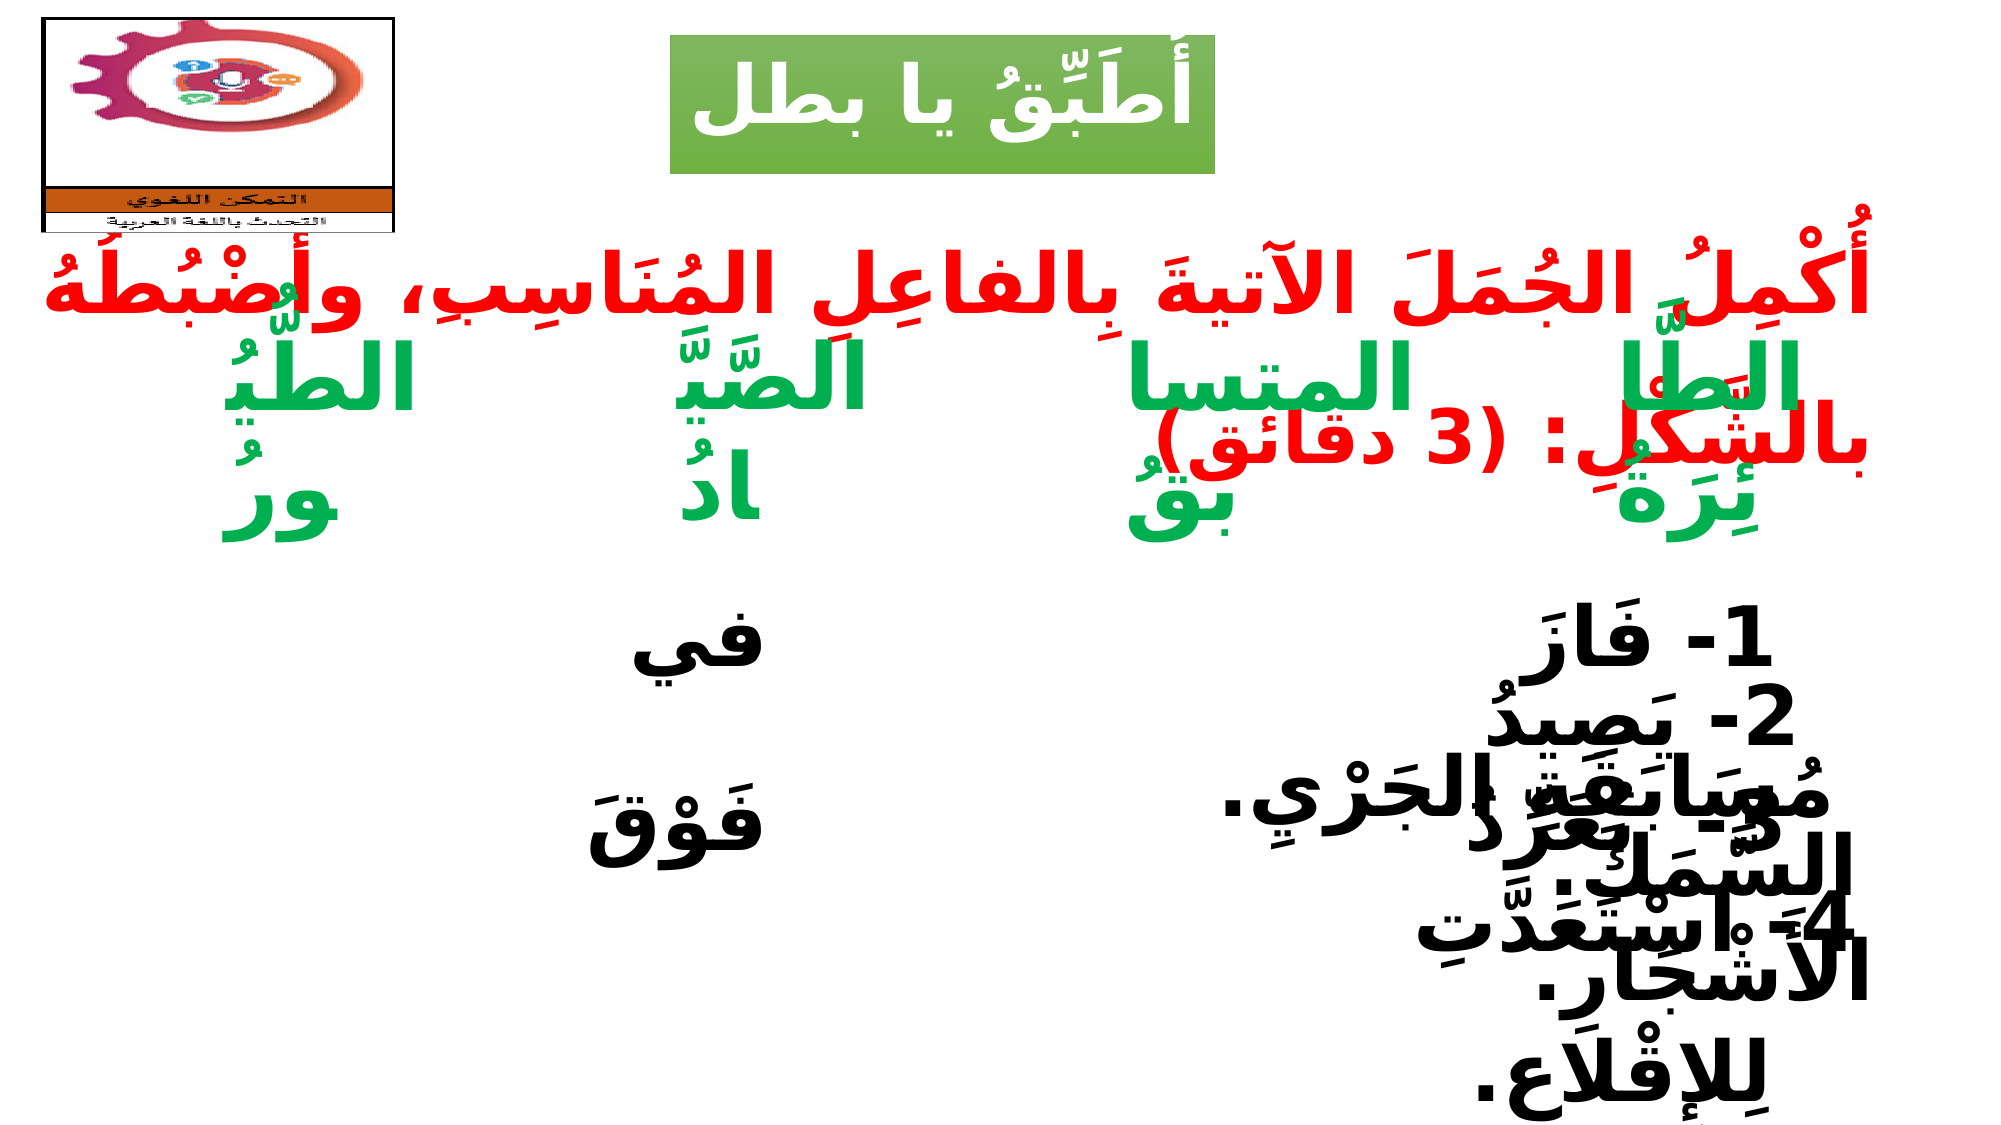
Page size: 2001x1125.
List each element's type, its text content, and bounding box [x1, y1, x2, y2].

text_box الصَّيَّادُ [662, 310, 902, 525]
text_box الطُّيُورُ [212, 311, 482, 546]
text_box الطَّائِرَةُ [1600, 311, 1851, 525]
text_box أُطَبِّقُ يا بطل [670, 35, 1215, 173]
text_box 1- فَازَ في مُسَابَقَةِ الجَرْيِ. [578, 525, 1851, 689]
picture [34, 15, 395, 233]
text_box 2- يَصِيدُ السَّمَكَ. [601, 604, 1874, 710]
text_box 3- تُغَرِّدُ فَوْقَ الأَشْجَارِ. [424, 710, 1890, 870]
text_box 4- اسْتَعَدَّتِ لِلإِقْلاعِ. [872, 870, 1874, 975]
text_box أُكْمِلُ الجُمَلَ الآتيةَ بِالفاعِلِ المُنَاسِبِ، وأضْبُطُهُ بالشَّكْلِ: (3 دقائق) [0, 173, 1890, 337]
text_box المتسابقُ [1109, 311, 1442, 525]
